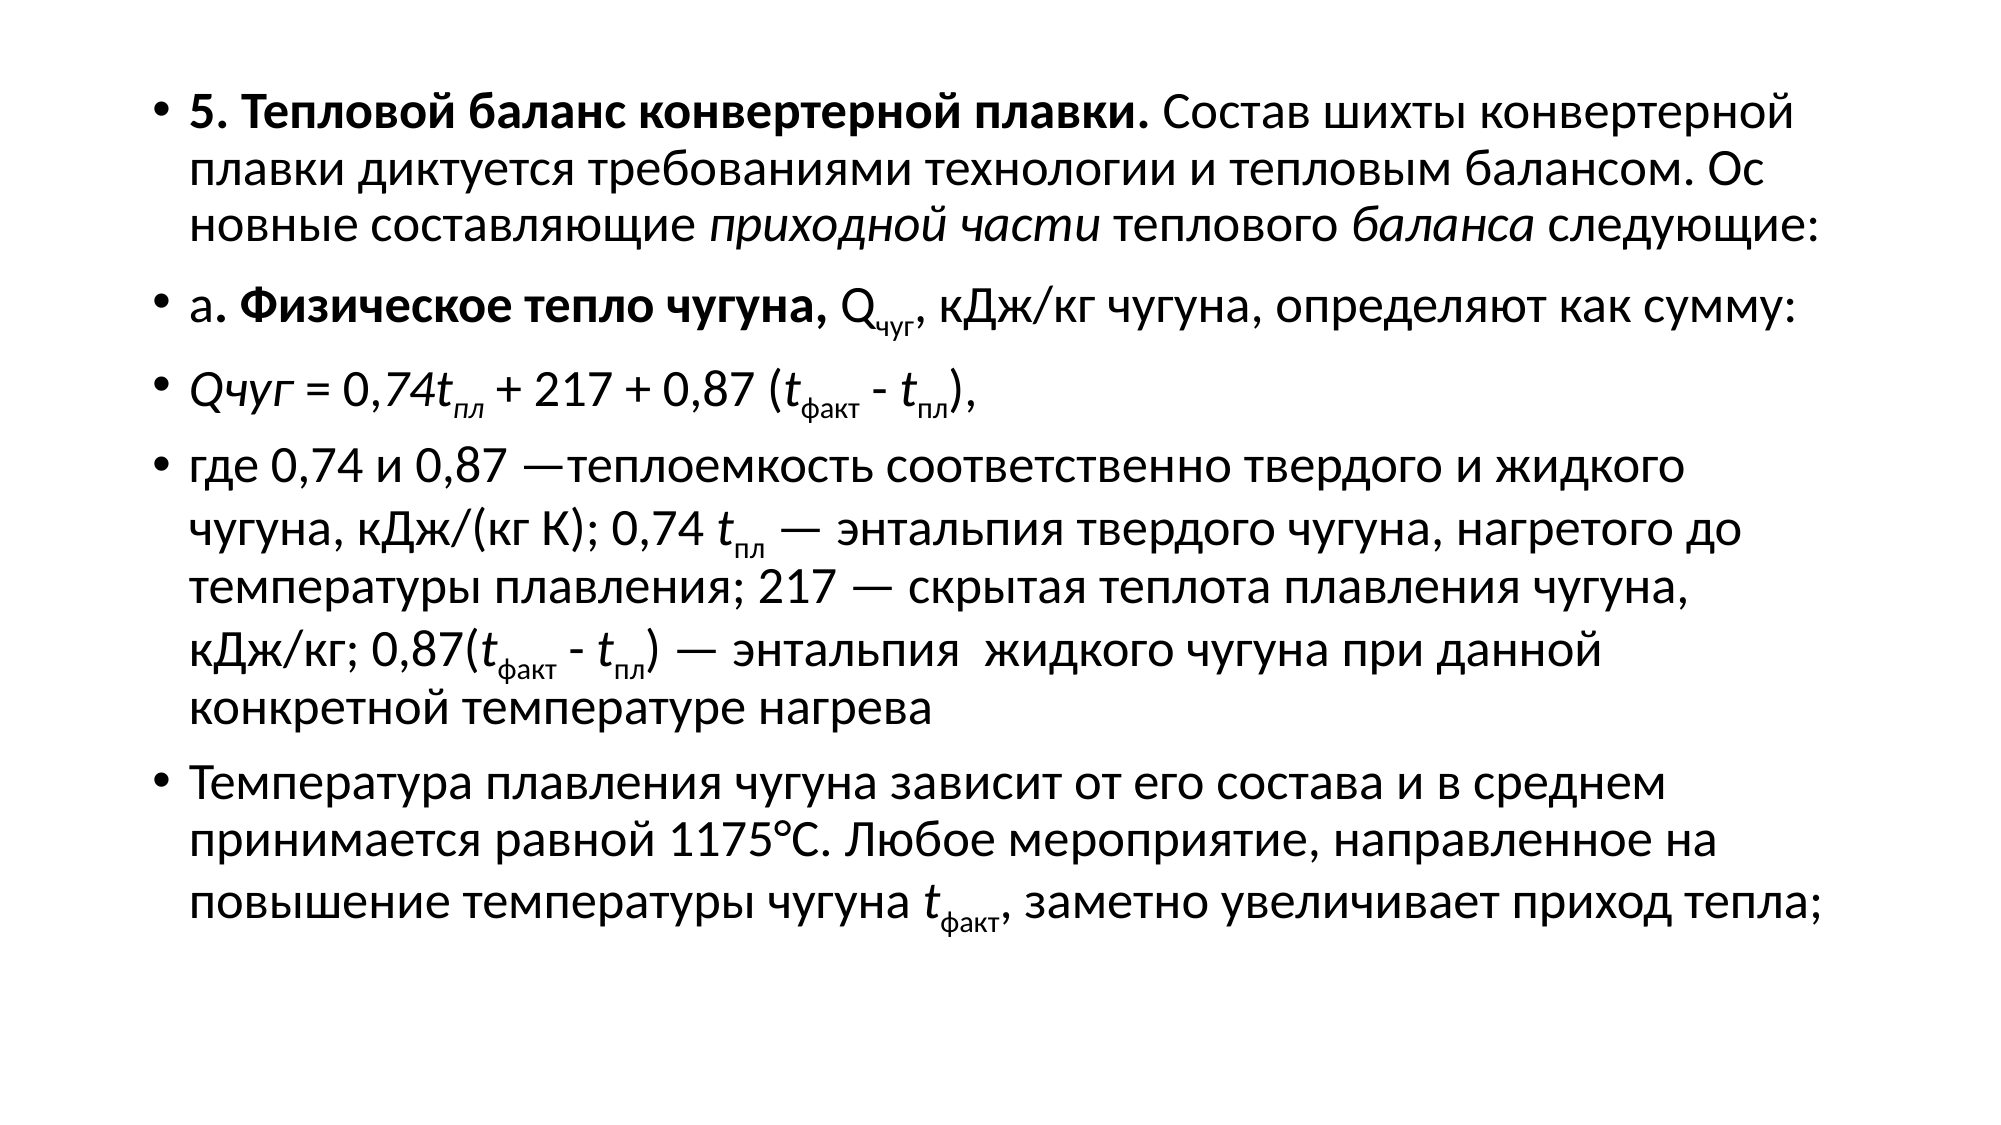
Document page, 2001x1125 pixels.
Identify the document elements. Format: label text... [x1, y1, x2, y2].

list 5. Тепловой баланс конвертер­ной плавки. Состав шихты конвертер­ной плавки диктуется требованиями технологии и тепловым балансом. Ос­новные составляющие приходной час­ти теплового баланса следующие: а. Физическое тепло чугуна, Qчуг, кДж/кг чугуна, определяют как сумму: Qчуг = 0,74tпл + 217 + 0,87 (tфакт - tпл), где 0,74 и 0,87 —теплоемкость соответствен­но твердого и жидкого чугуна, кДж/(кг К); 0,74 tпл — энтальпия твердого чугуна, нагрето­го до температуры плавления; 217 — скрытая теплота плавления чугуна, кДж/кг; 0,87(tфакт - tпл) — энтальпия жидкого чугуна при данной конкретной температуре нагрева Температура плавления чугуна за­висит от его состава и в среднем принимается равной 1175°С. Любое ме­роприятие, направленное на повыше­ние температуры чугуна tфакт, заметно увеличивает приход тепла; [137, 75, 1863, 1014]
